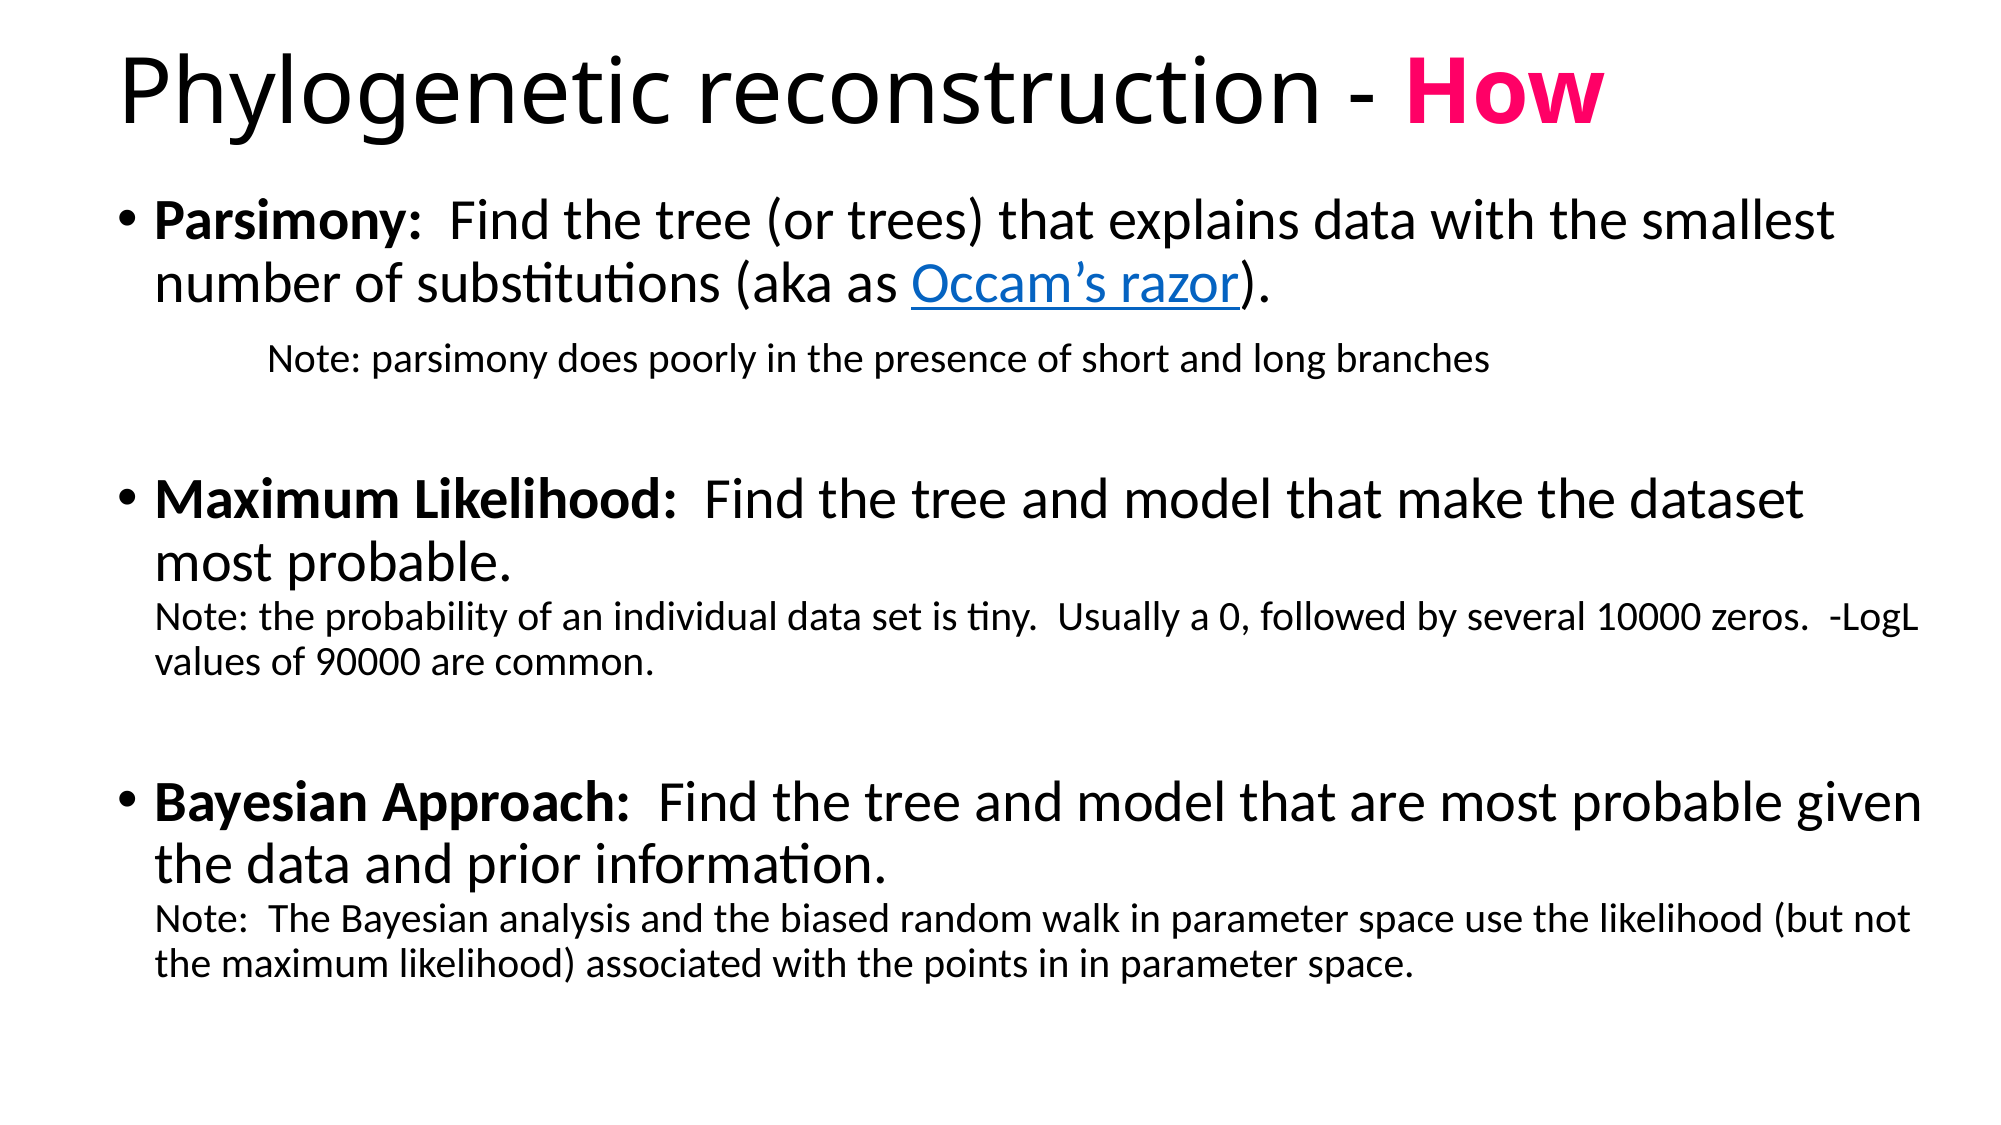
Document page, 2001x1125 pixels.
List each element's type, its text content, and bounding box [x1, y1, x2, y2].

text_box Phylogenetic reconstruction - How [102, 30, 1734, 143]
list Parsimony: Find the tree (or trees) that explains data with the smallest number of substitutions (aka as Occam’s razor). Note: parsimony does poorly in the presence of short and long branches Maximum Likelihood: Find the tree and model that make the dataset most probable. Note: the probability of an individual data set is tiny. Usually a 0, followed by several 10000 zeros. -LogL values of 90000 are common. Bayesian Approach: Find the tree and model that are most probable given the data and prior information. Note: The Bayesian analysis and the biased random walk in parameter space use the likelihood (but not the maximum likelihood) associated with the points in in parameter space. [102, 182, 1952, 1125]
